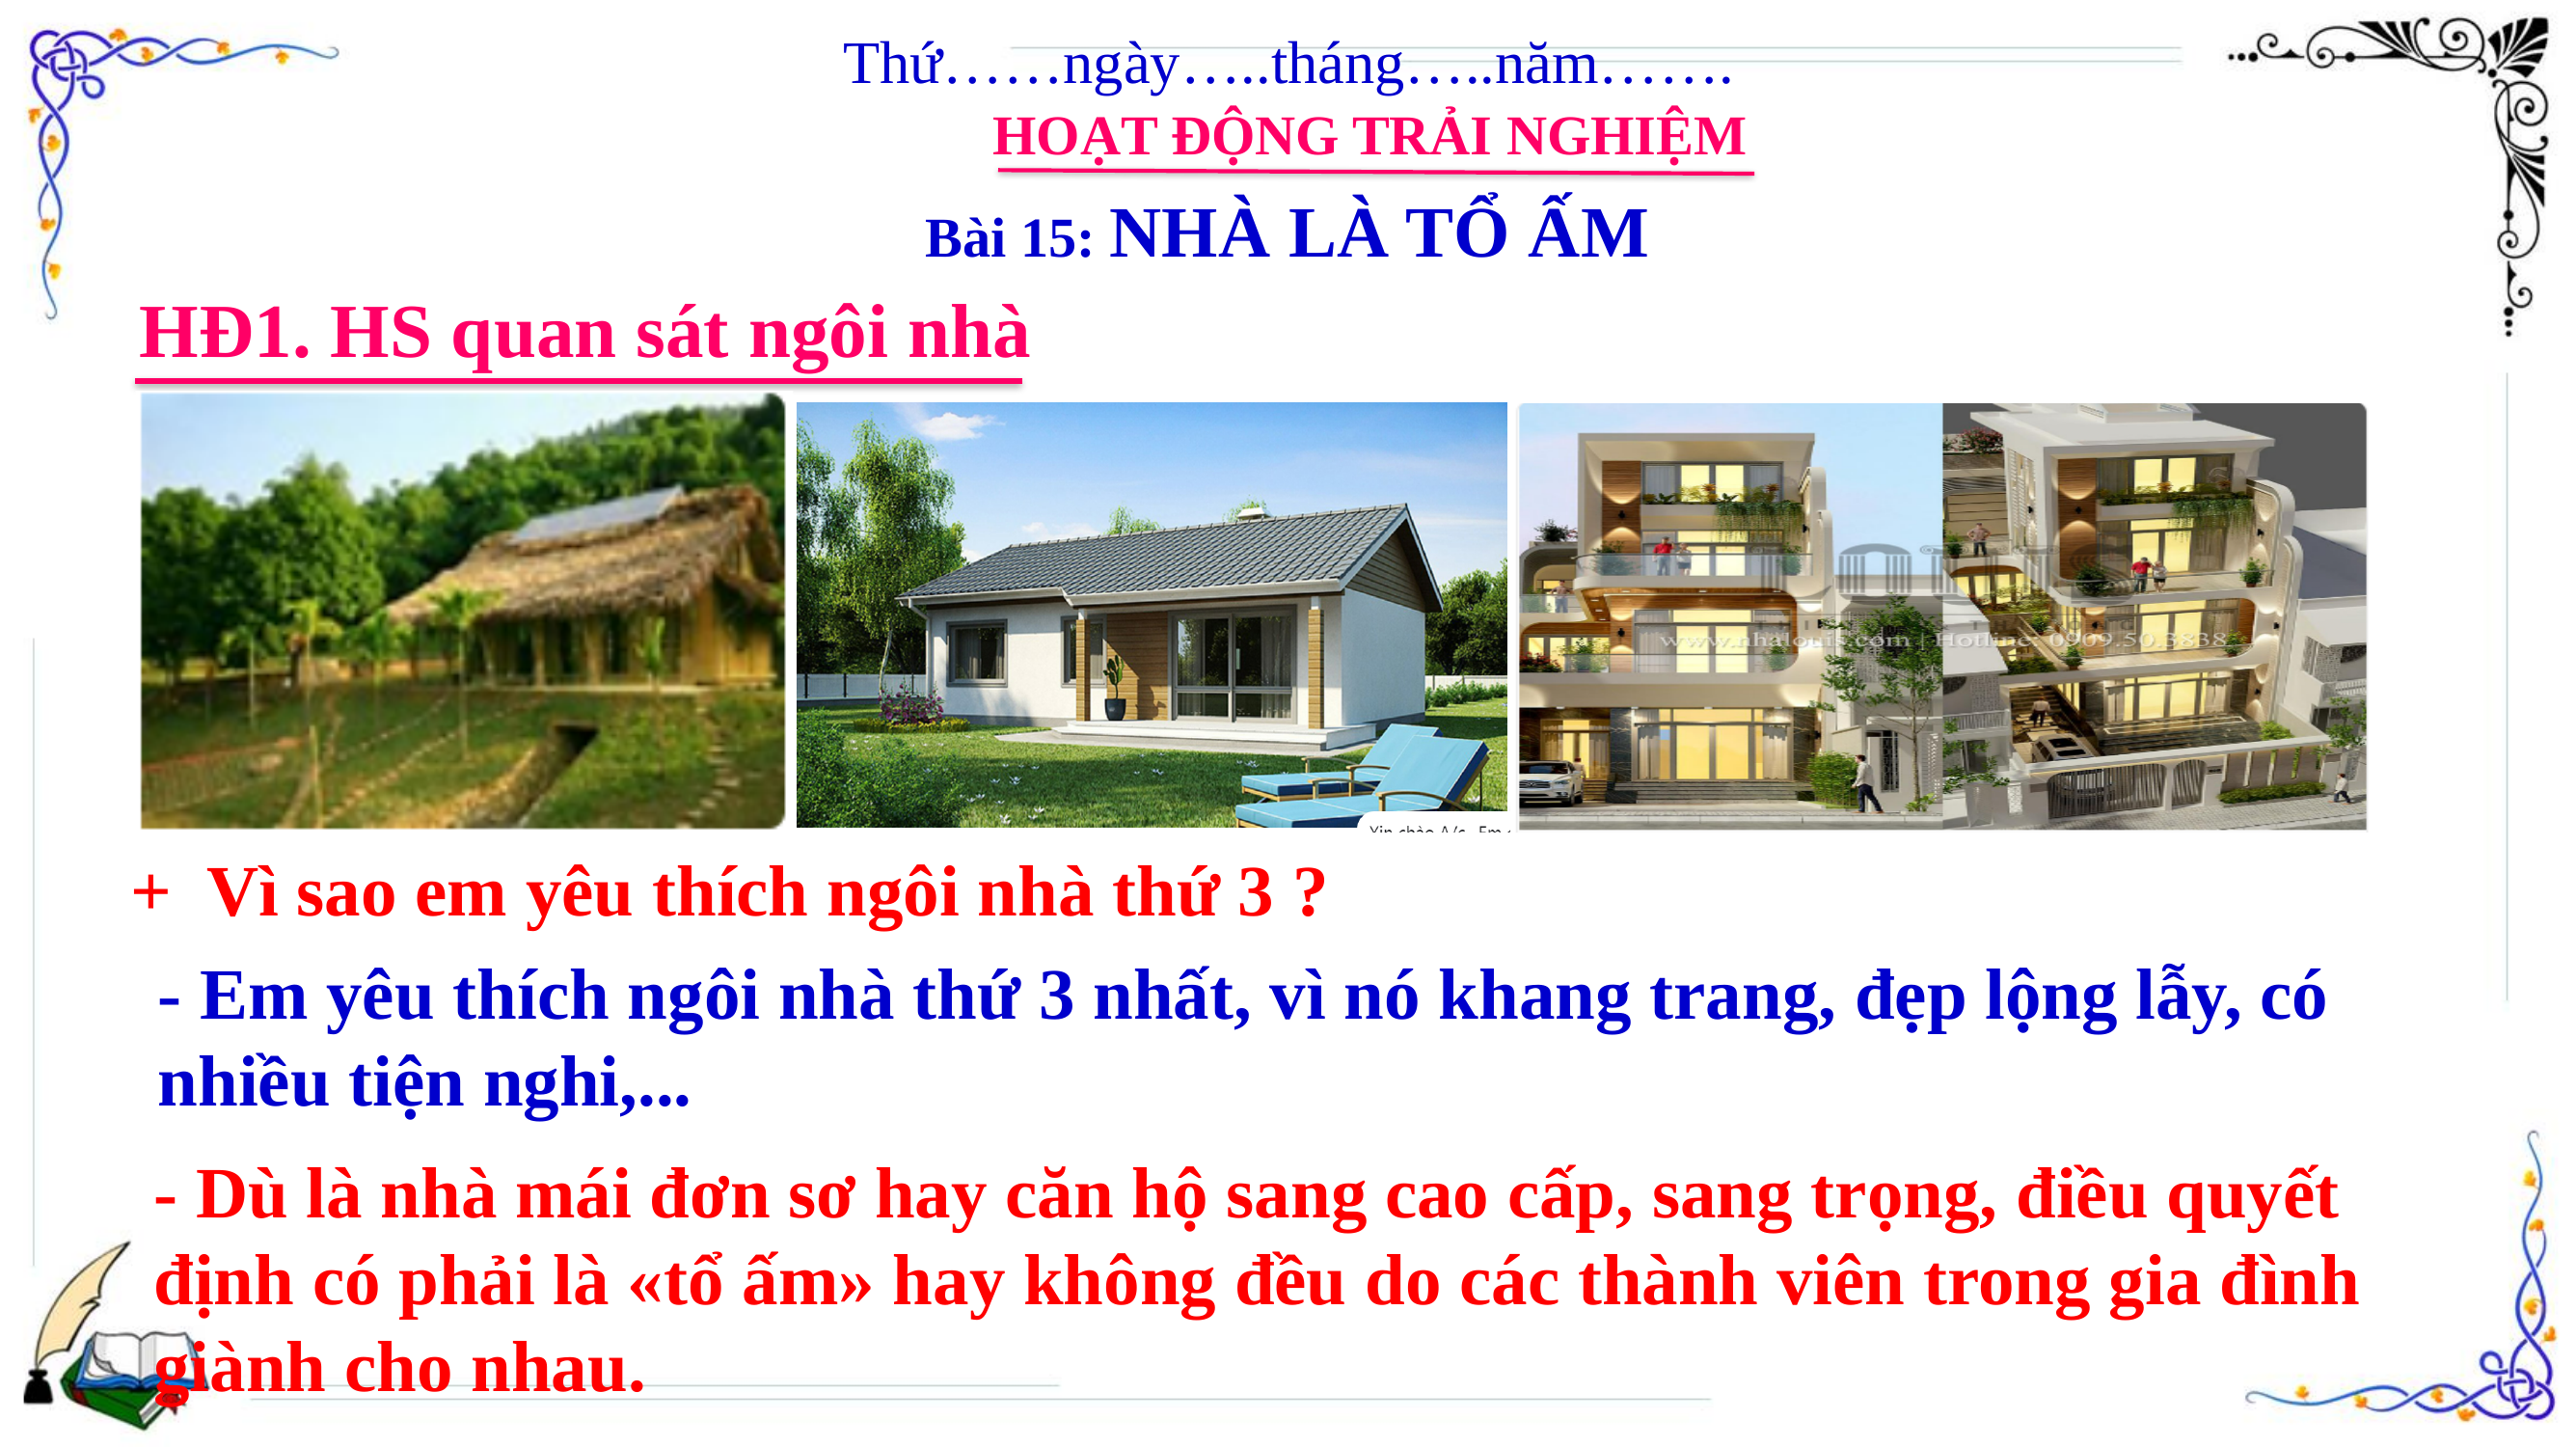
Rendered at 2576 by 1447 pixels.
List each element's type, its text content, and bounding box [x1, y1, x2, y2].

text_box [824, 15, 1767, 175]
text_box - Dù là nhà mái đơn sơ hay căn hộ sang cao cấp, sang trọng, điều quyết định có phải là «tổ ấm» hay không đều do các thành viên trong gia đình giành cho nhau. [130, 1133, 2456, 1417]
picture [0, 0, 2576, 1447]
text_box Bài 15: NHÀ LÀ TỔ ẤM [455, 173, 2120, 284]
text_box - Em yêu thích ngôi nhà thứ 3 nhất, vì nó khang trang, đẹp lộng lẫy, có nhiều tiện nghi,... [135, 935, 2461, 1133]
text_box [105, 273, 1891, 382]
text_box + Vì sao em yêu thích ngôi nhà thứ 3 ? [107, 832, 2481, 942]
